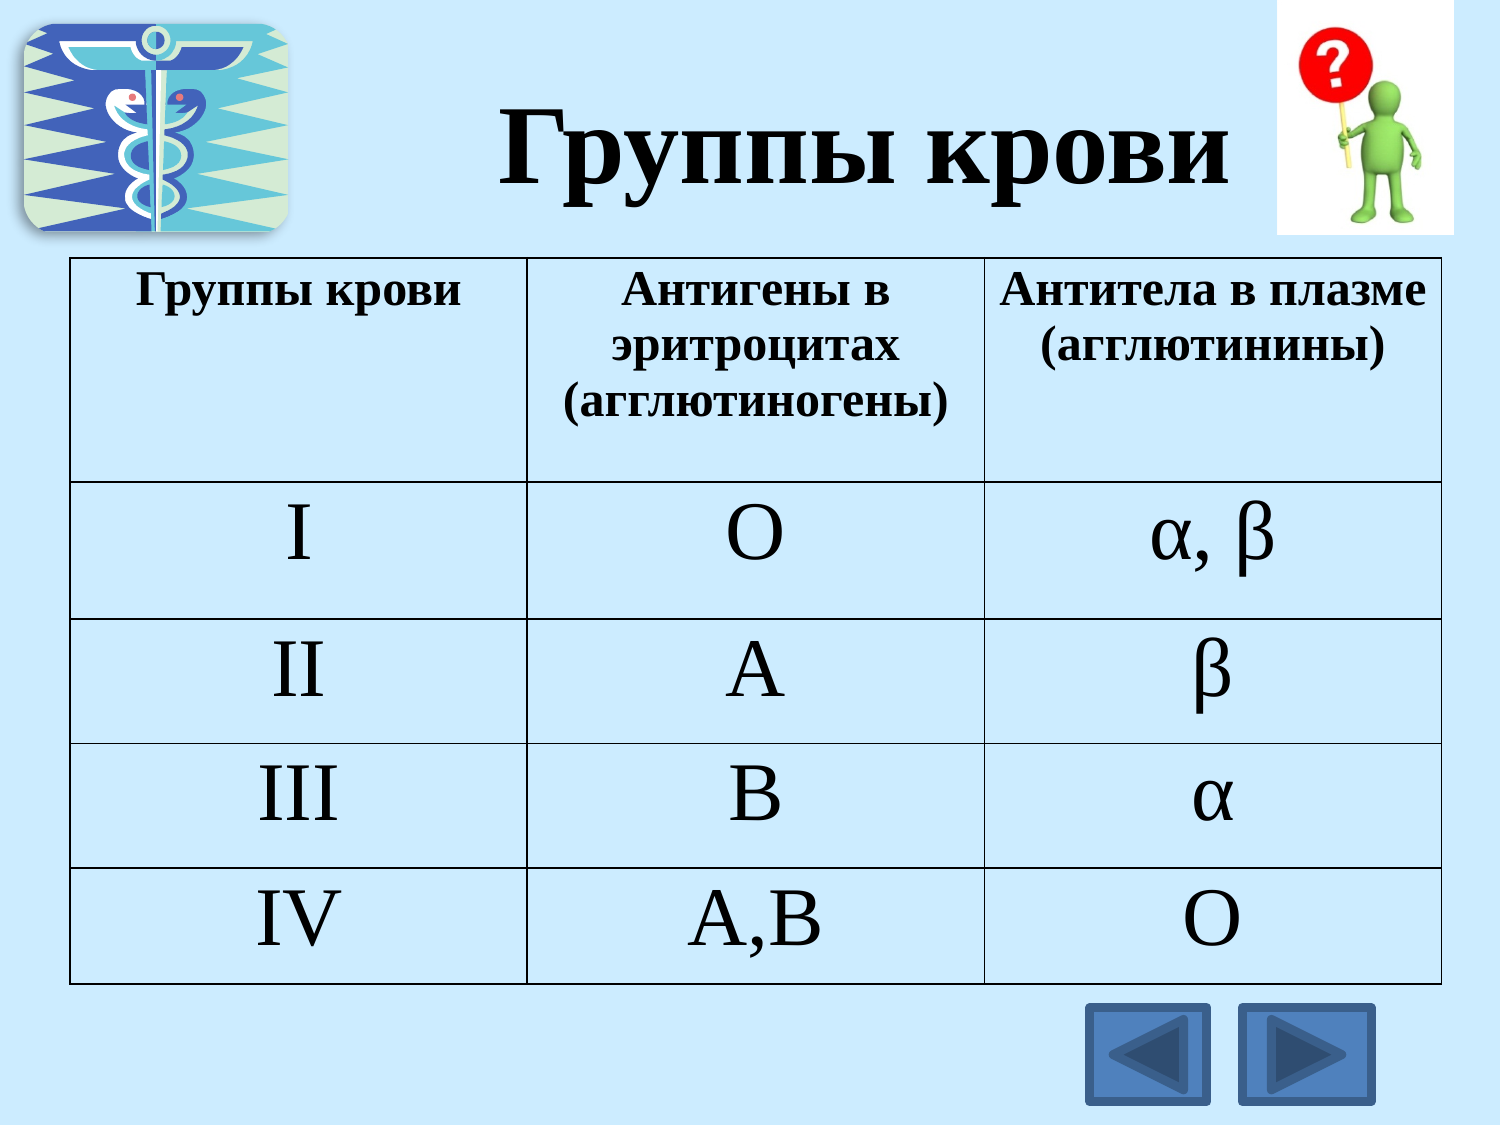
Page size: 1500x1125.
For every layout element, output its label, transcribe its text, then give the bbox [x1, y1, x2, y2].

table_header Антитела в плазме (агглютинины) [985, 259, 1441, 481]
table_header Группы крови [71, 259, 526, 481]
title Группы крови [304, 45, 1271, 233]
table_cell α, β [985, 483, 1441, 618]
table_cell А,В [528, 869, 984, 983]
table_cell В [528, 744, 984, 867]
text_box [1238, 1003, 1376, 1106]
table_cell О [985, 869, 1441, 983]
table_cell II [71, 620, 526, 743]
table_cell I [71, 483, 526, 618]
table_cell А [528, 620, 984, 743]
table_cell β [985, 620, 1441, 743]
table_cell α [985, 744, 1441, 867]
text_box [1085, 1003, 1211, 1106]
picture [1277, 0, 1454, 235]
table_cell III [71, 744, 526, 867]
text_box [0, 93, 31, 199]
table_cell IV [71, 869, 526, 983]
table_header Антигены в эритроцитах (агглютиногены) [528, 259, 984, 481]
table_cell О [528, 483, 984, 618]
